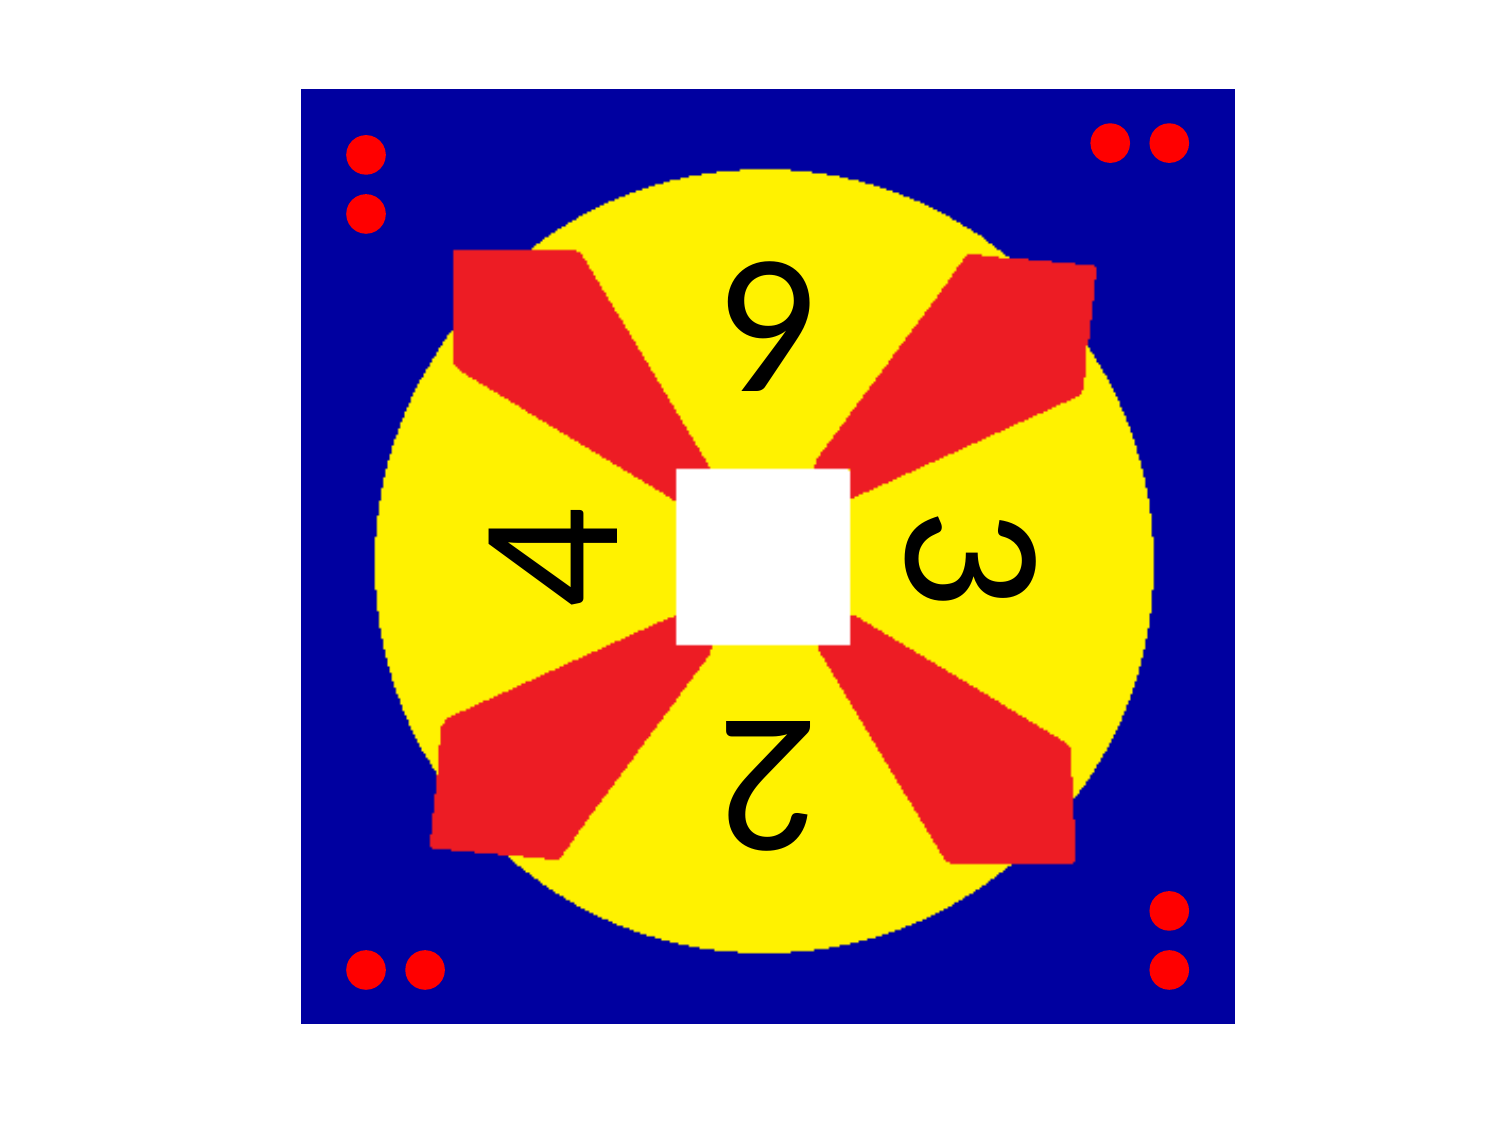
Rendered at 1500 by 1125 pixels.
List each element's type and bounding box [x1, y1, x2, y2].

picture [300, 89, 1235, 1024]
